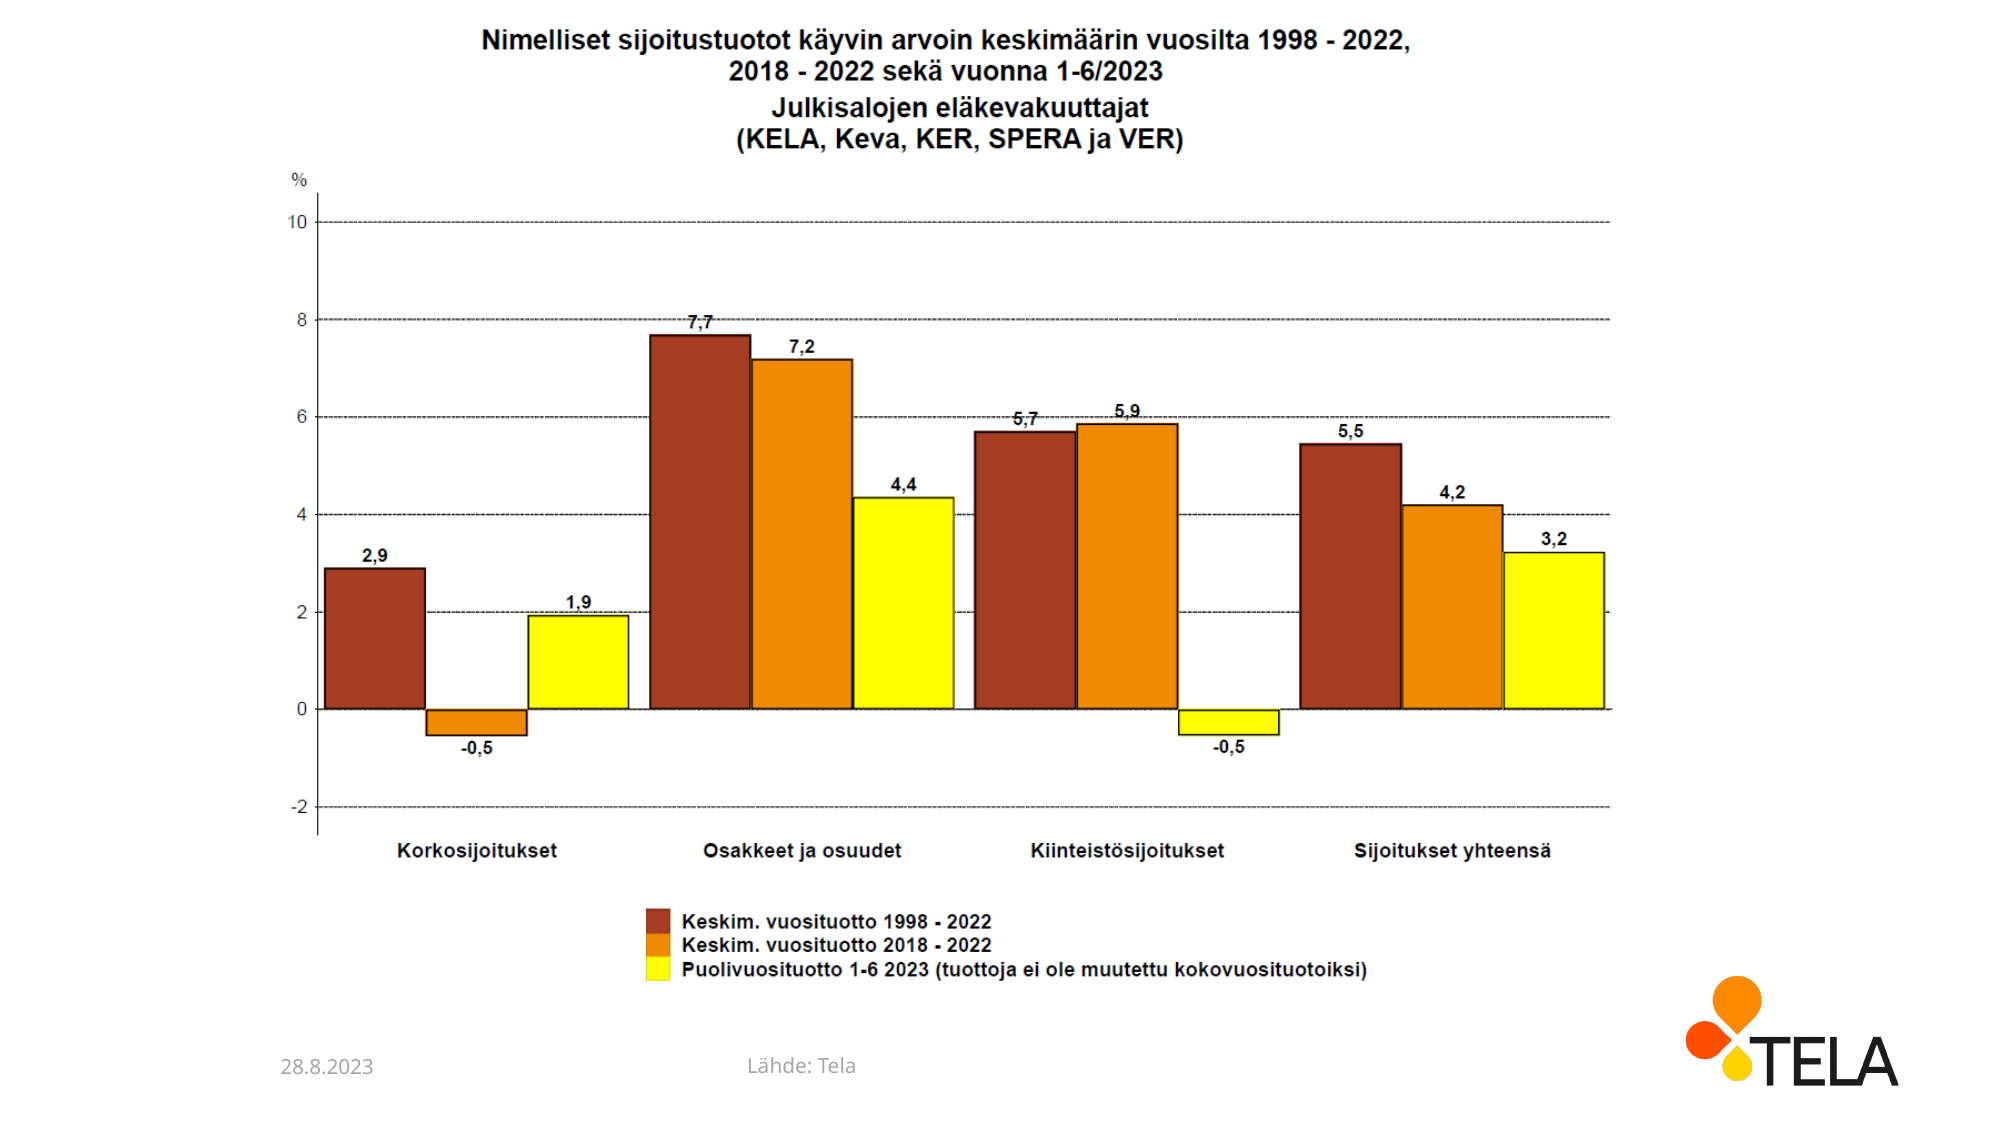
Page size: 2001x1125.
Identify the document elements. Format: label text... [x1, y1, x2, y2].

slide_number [265, 1045, 732, 1106]
footer Lähde: Tela [732, 1045, 1366, 1106]
picture [265, 15, 1639, 992]
picture [1674, 964, 1910, 1097]
